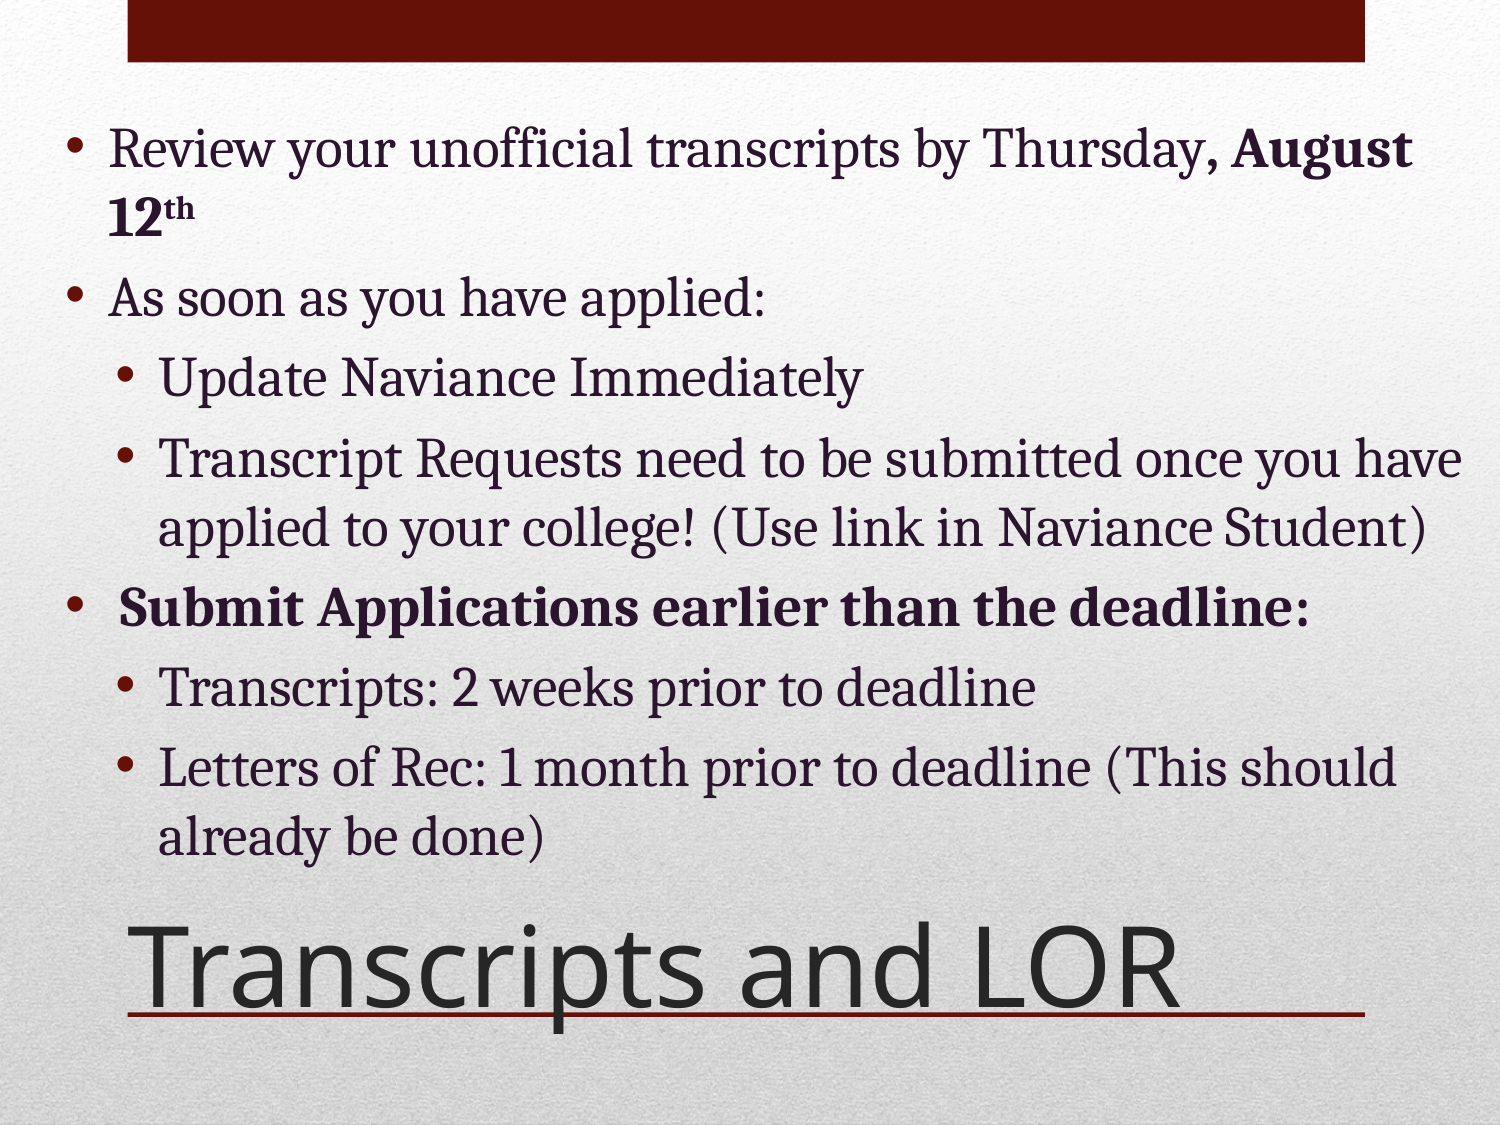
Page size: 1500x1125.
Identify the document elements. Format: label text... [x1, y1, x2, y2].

list Review your unofficial transcripts by Thursday, August 12th As soon as you have applied: Update Naviance Immediately Transcript Requests need to be submitted once you have applied to your college! (Use link in Naviance Student) Submit Applications earlier than the deadline: Transcripts: 2 weeks prior to deadline Letters of Rec: 1 month prior to deadline (This should already be done) [50, 24, 1488, 888]
title Transcripts and LOR [112, 888, 1363, 1038]
